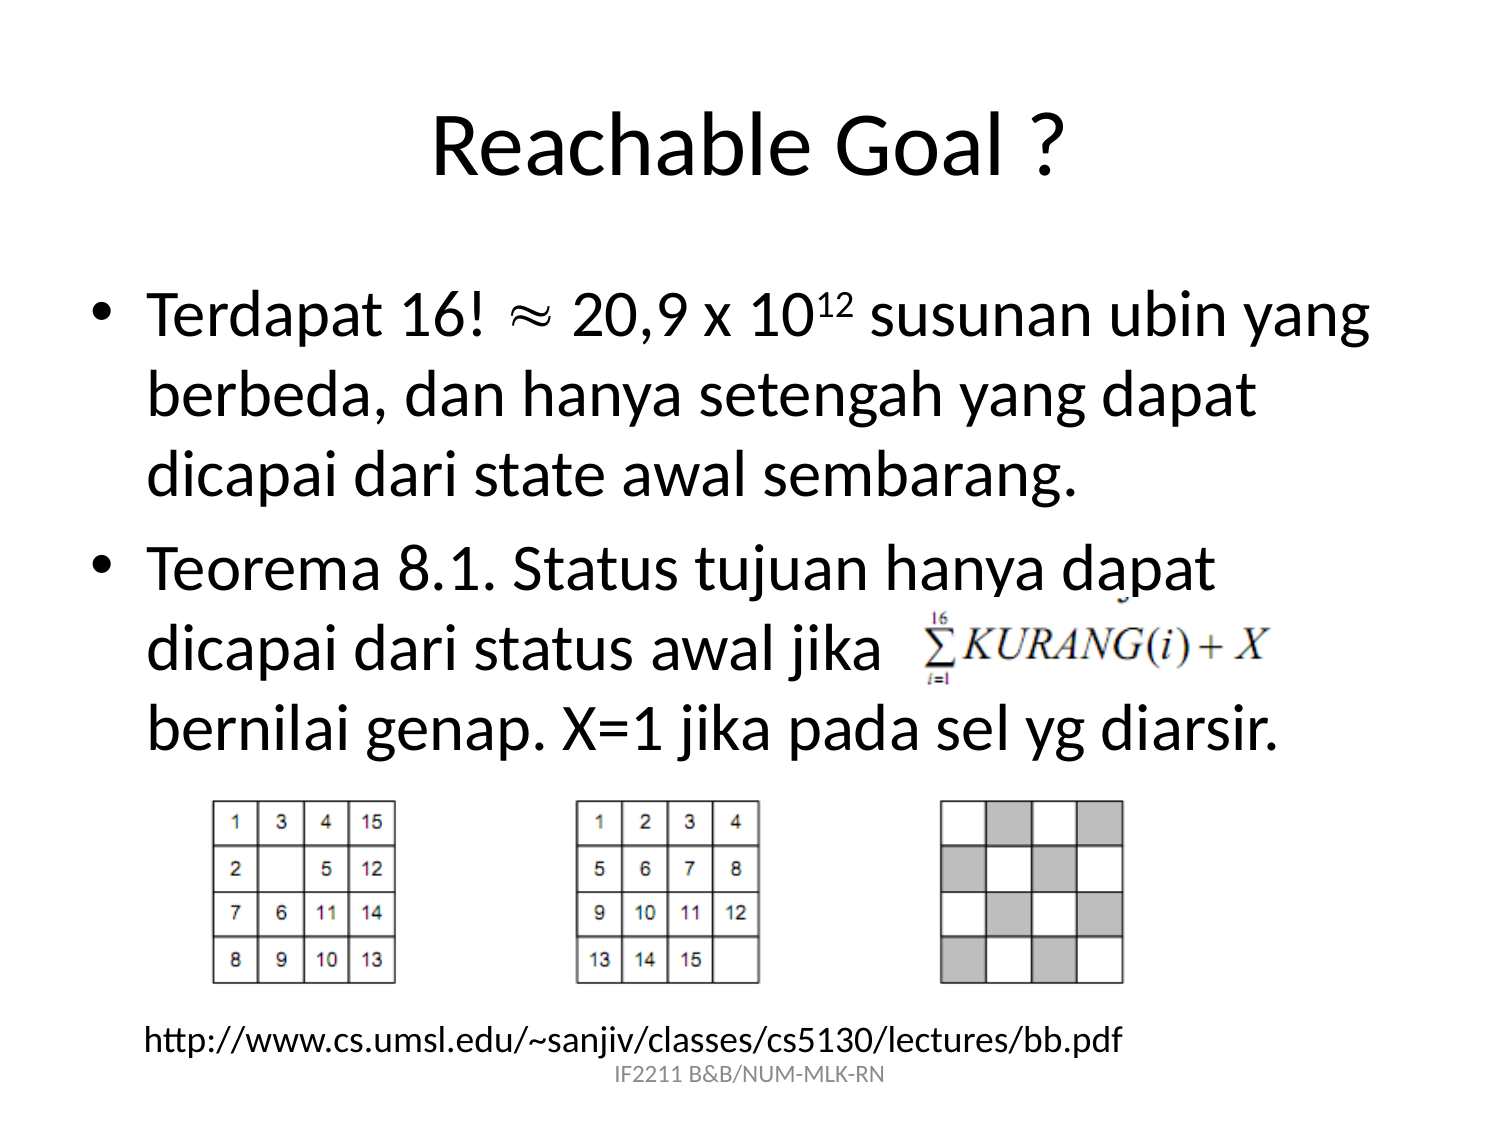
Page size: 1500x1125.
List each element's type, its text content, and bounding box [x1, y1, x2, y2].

picture [198, 784, 1139, 995]
picture [913, 597, 1290, 692]
text_box http://www.cs.umsl.edu/~sanjiv/classes/cs5130/lectures/bb.pdf [128, 1007, 1161, 1068]
title Reachable Goal ? [75, 45, 1425, 233]
list Terdapat 16!  20,9 x 1012 susunan ubin yang berbeda, dan hanya setengah yang dapat dicapai dari state awal sembarang. Teorema 8.1. Status tujuan hanya dapat dicapai dari status awal jika bernilai genap. X=1 jika pada sel yg diarsir. [75, 262, 1425, 1005]
footer IF2211 B&B/NUM-MLK-RN [512, 1042, 988, 1103]
